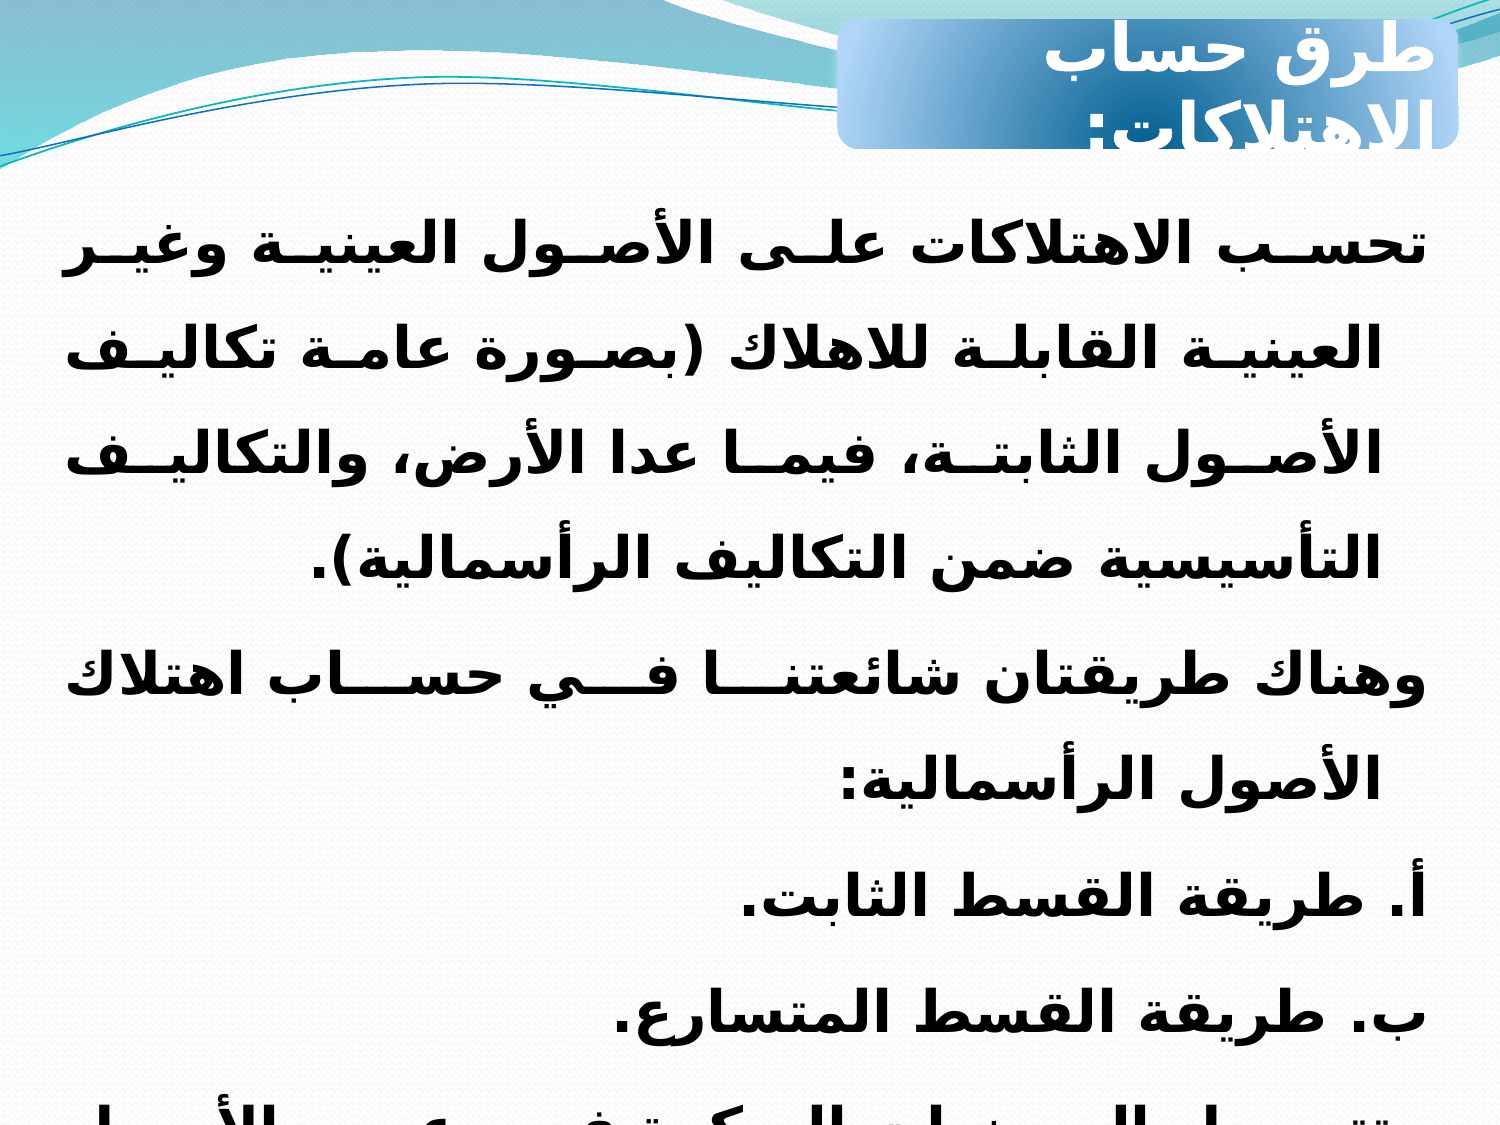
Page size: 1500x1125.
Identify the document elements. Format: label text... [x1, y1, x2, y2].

list تحسب الاهتلاكات على الأصول العينية وغير العينية القابلة للاهلاك (بصورة عامة تكاليف الأصول الثابتة، فيما عدا الأرض، والتكاليف التأسيسية ضمن التكاليف الرأسمالية). وهناك طريقتان شائعتنا في حساب اهتلاك الأصول الرأسمالية: أ. طريقة القسط الثابت. ب. طريقة القسط المتسارع. وتتحمل السنوات المبكرة في عمر الأصل أقساطا أعلى من الاهتلاك مقارنة بالسنوات المتأخرة. [50, 162, 1444, 1047]
text_box طرق حساب الاهتلاكات: [837, 19, 1459, 149]
